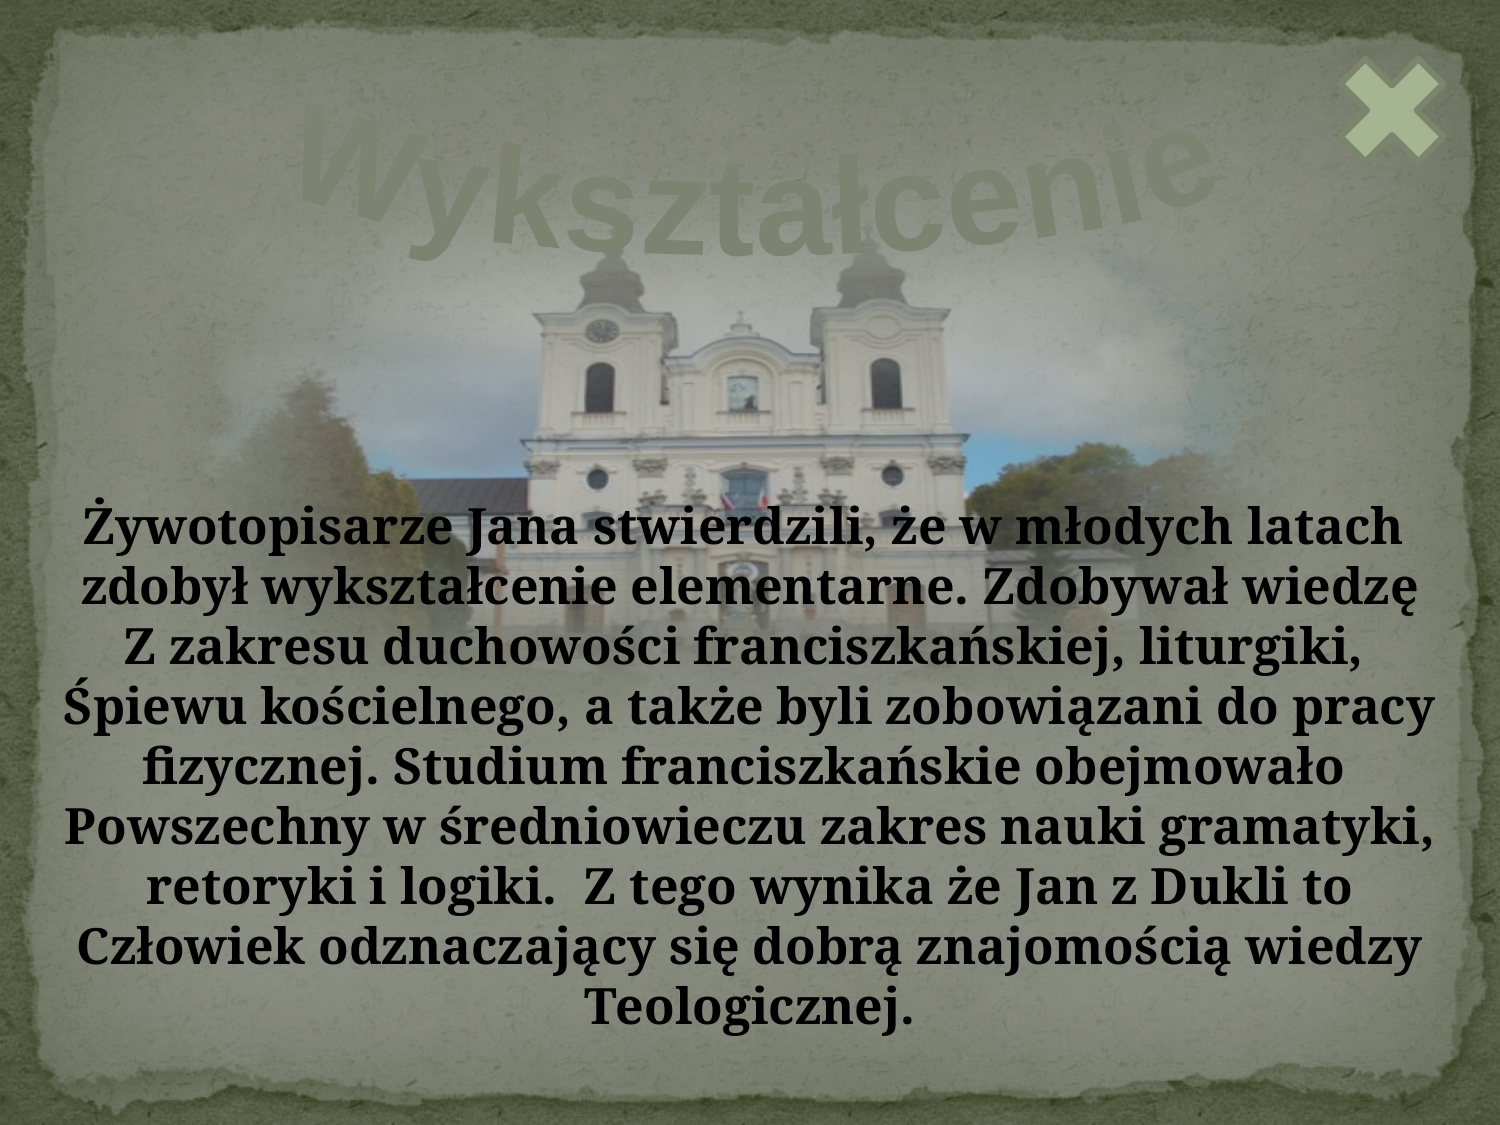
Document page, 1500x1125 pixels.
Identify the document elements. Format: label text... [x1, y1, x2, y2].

text_box Żywotopisarze Jana stwierdzili, że w młodych latach zdobył wykształcenie elementarne. Zdobywał wiedzę Z zakresu duchowości franciszkańskiej, liturgiki, Śpiewu kościelnego, a także byli zobowiązani do pracy fizycznej. Studium franciszkańskie obejmowało Powszechny w średniowieczu zakres nauki gramatyki, retoryki i logiki. Z tego wynika że Jan z Dukli to Człowiek odznaczający się dobrą znajomością wiedzy Teologicznej. [49, 486, 1451, 1042]
picture [136, 149, 1341, 785]
text_box [1337, 55, 1447, 165]
